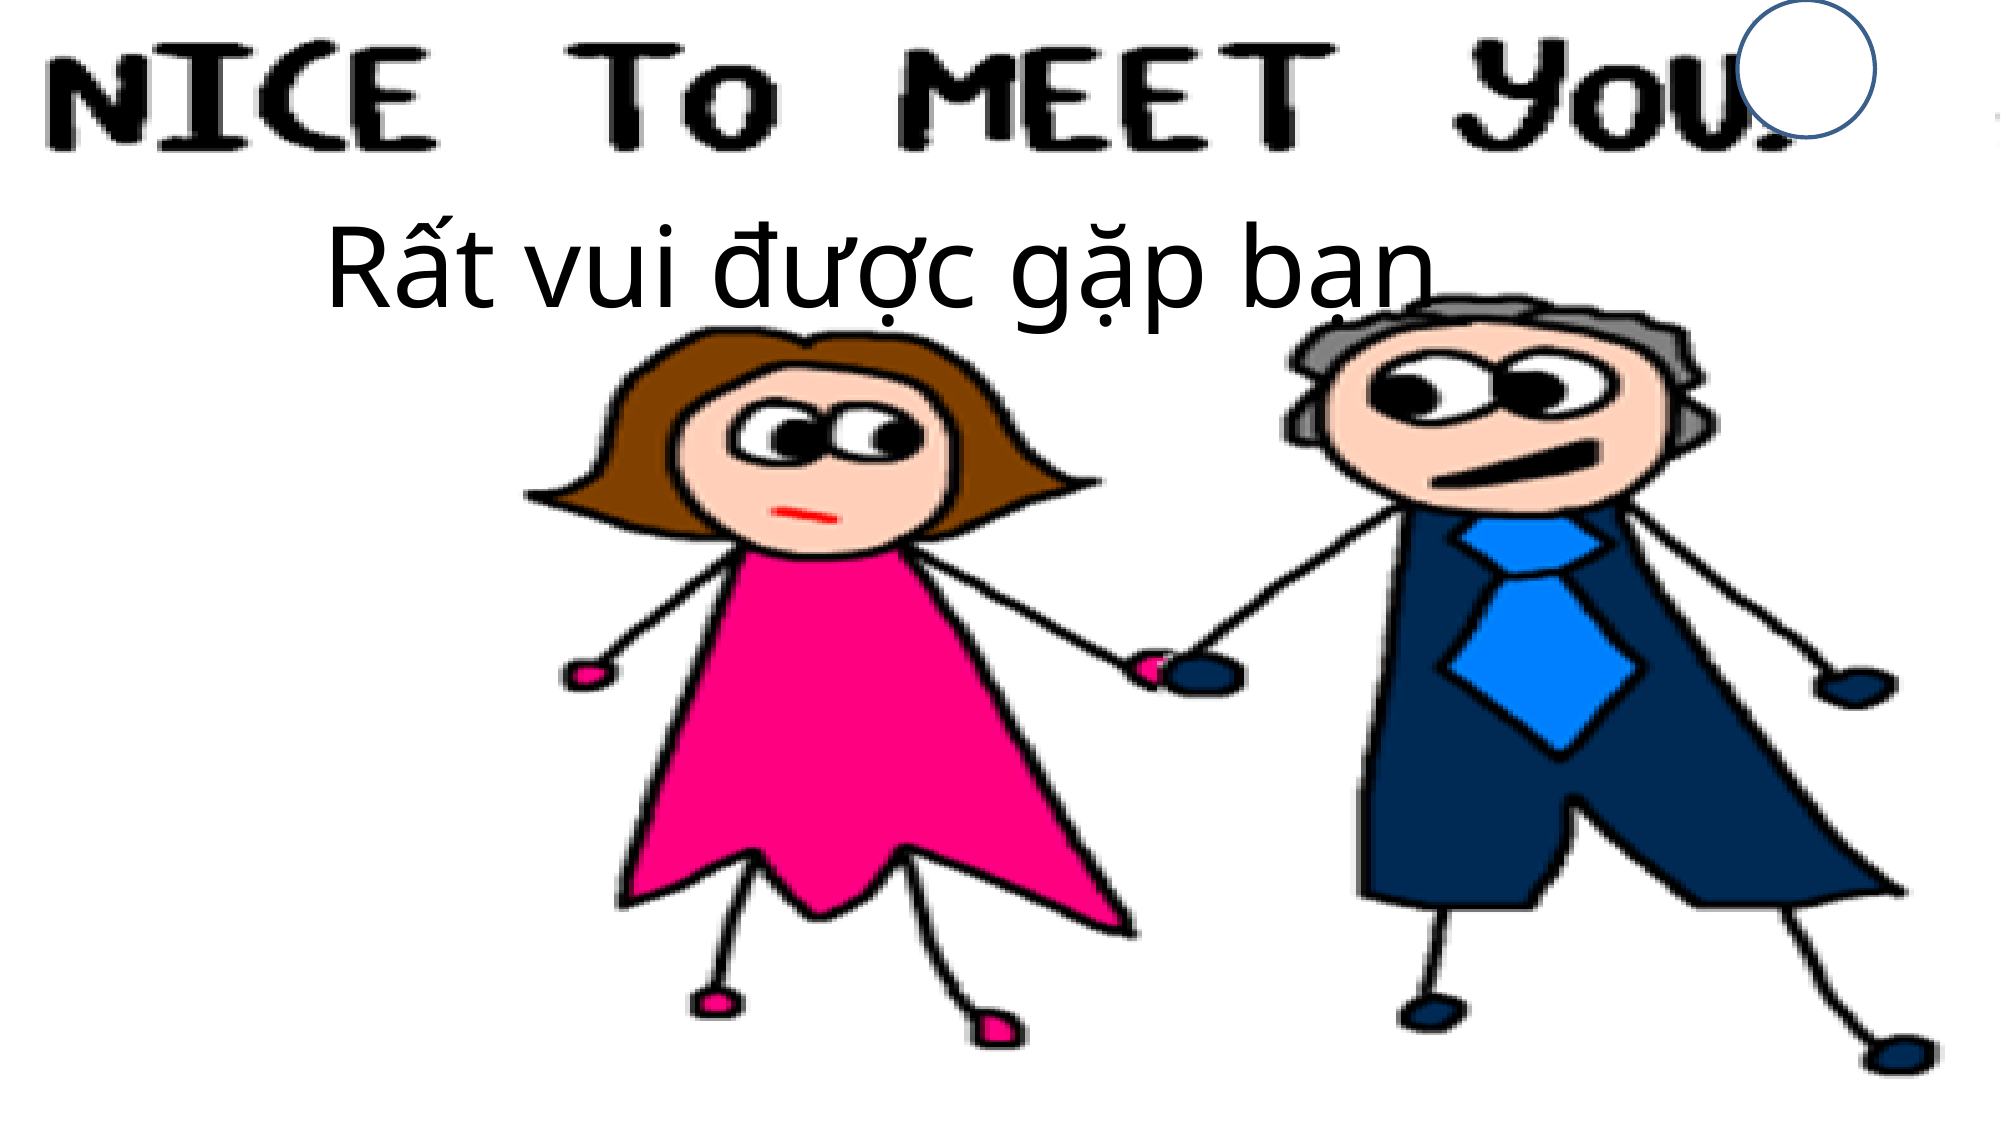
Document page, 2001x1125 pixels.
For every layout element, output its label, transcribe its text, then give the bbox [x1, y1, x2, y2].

text_box [1735, 0, 1878, 140]
text_box Rất vui được gặp bạn [237, 187, 1525, 338]
picture [0, 0, 2001, 1125]
